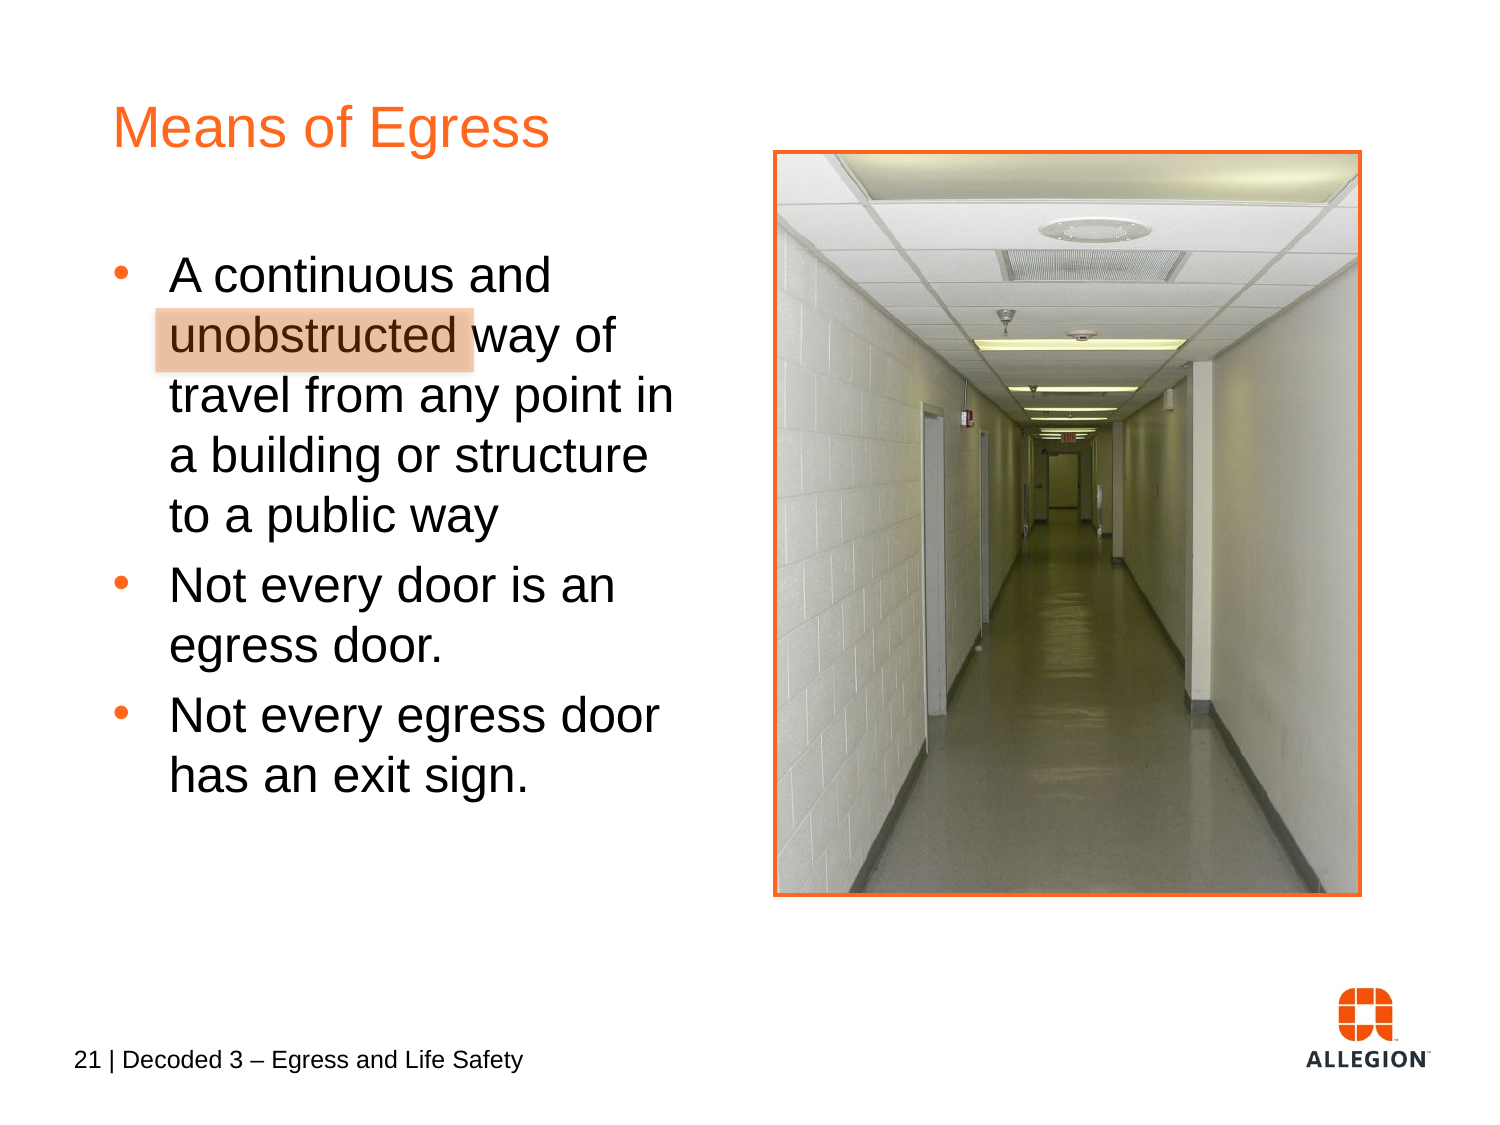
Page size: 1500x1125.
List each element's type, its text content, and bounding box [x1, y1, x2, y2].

picture [776, 153, 1359, 894]
text_box [155, 307, 475, 373]
title Means of Egress [112, 81, 1388, 182]
picture [1302, 984, 1434, 1071]
list A continuous and unobstructed way of travel from any point in a building or structure to a public way Not every door is an egress door. Not every egress door has an exit sign. [112, 235, 696, 911]
